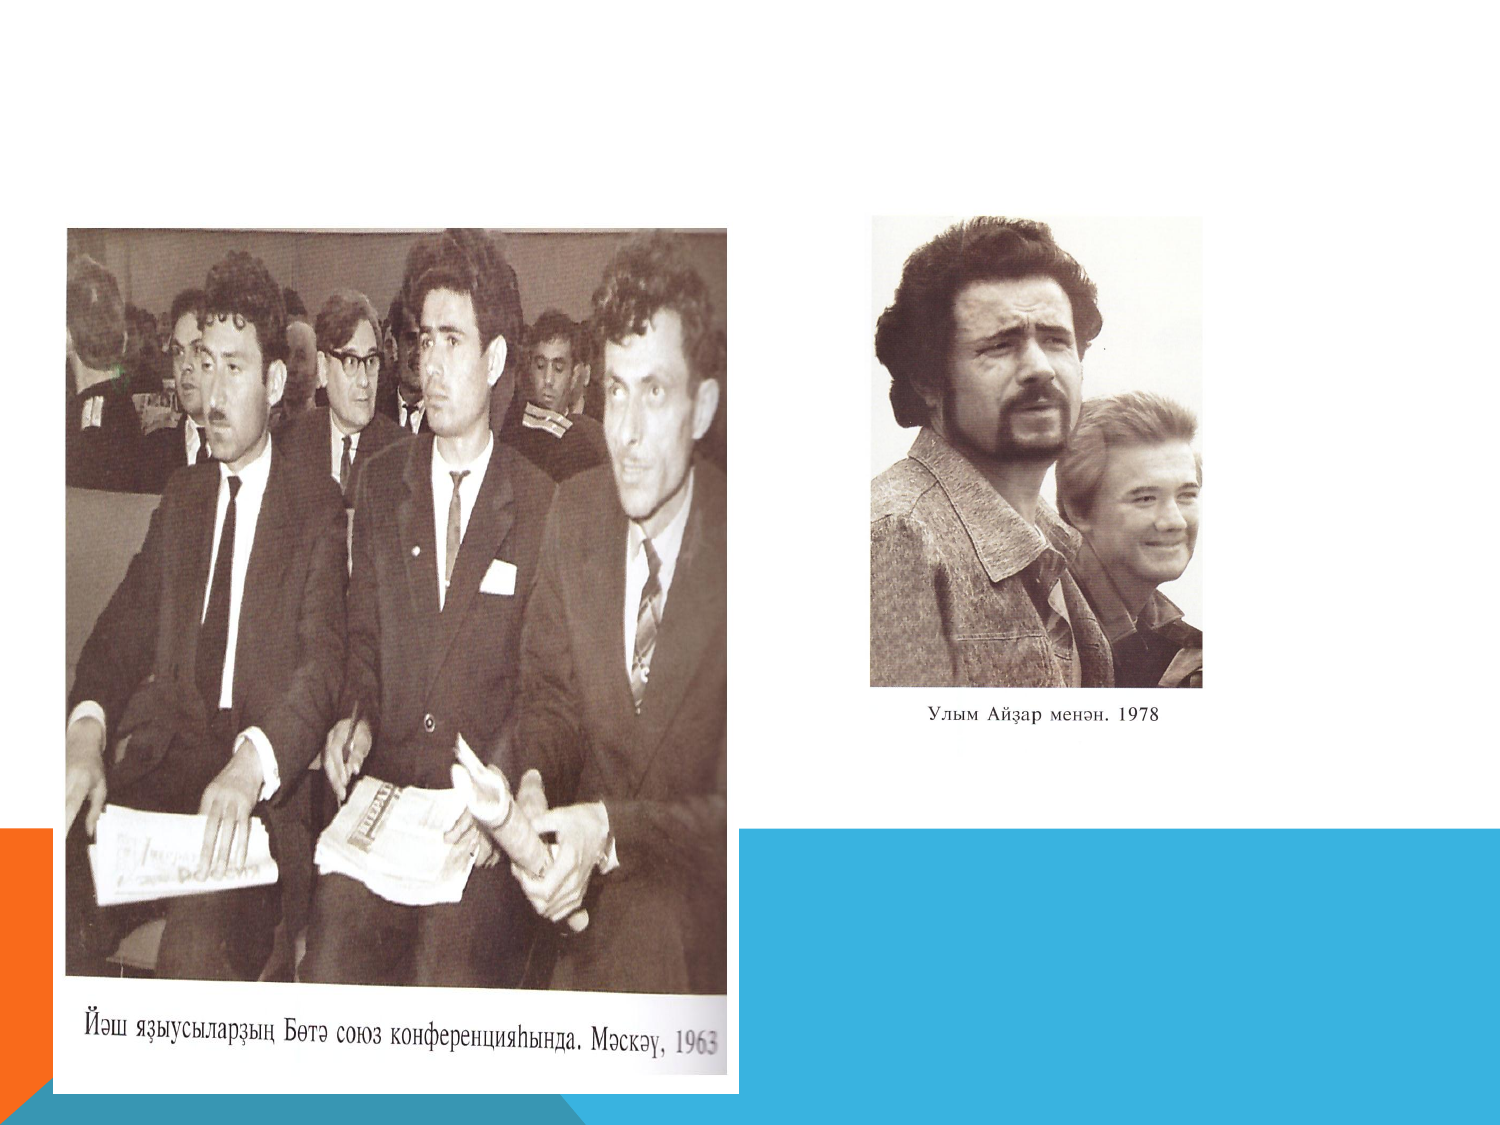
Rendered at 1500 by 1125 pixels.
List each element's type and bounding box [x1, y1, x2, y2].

list [52, 207, 739, 1095]
list [853, 200, 1214, 769]
